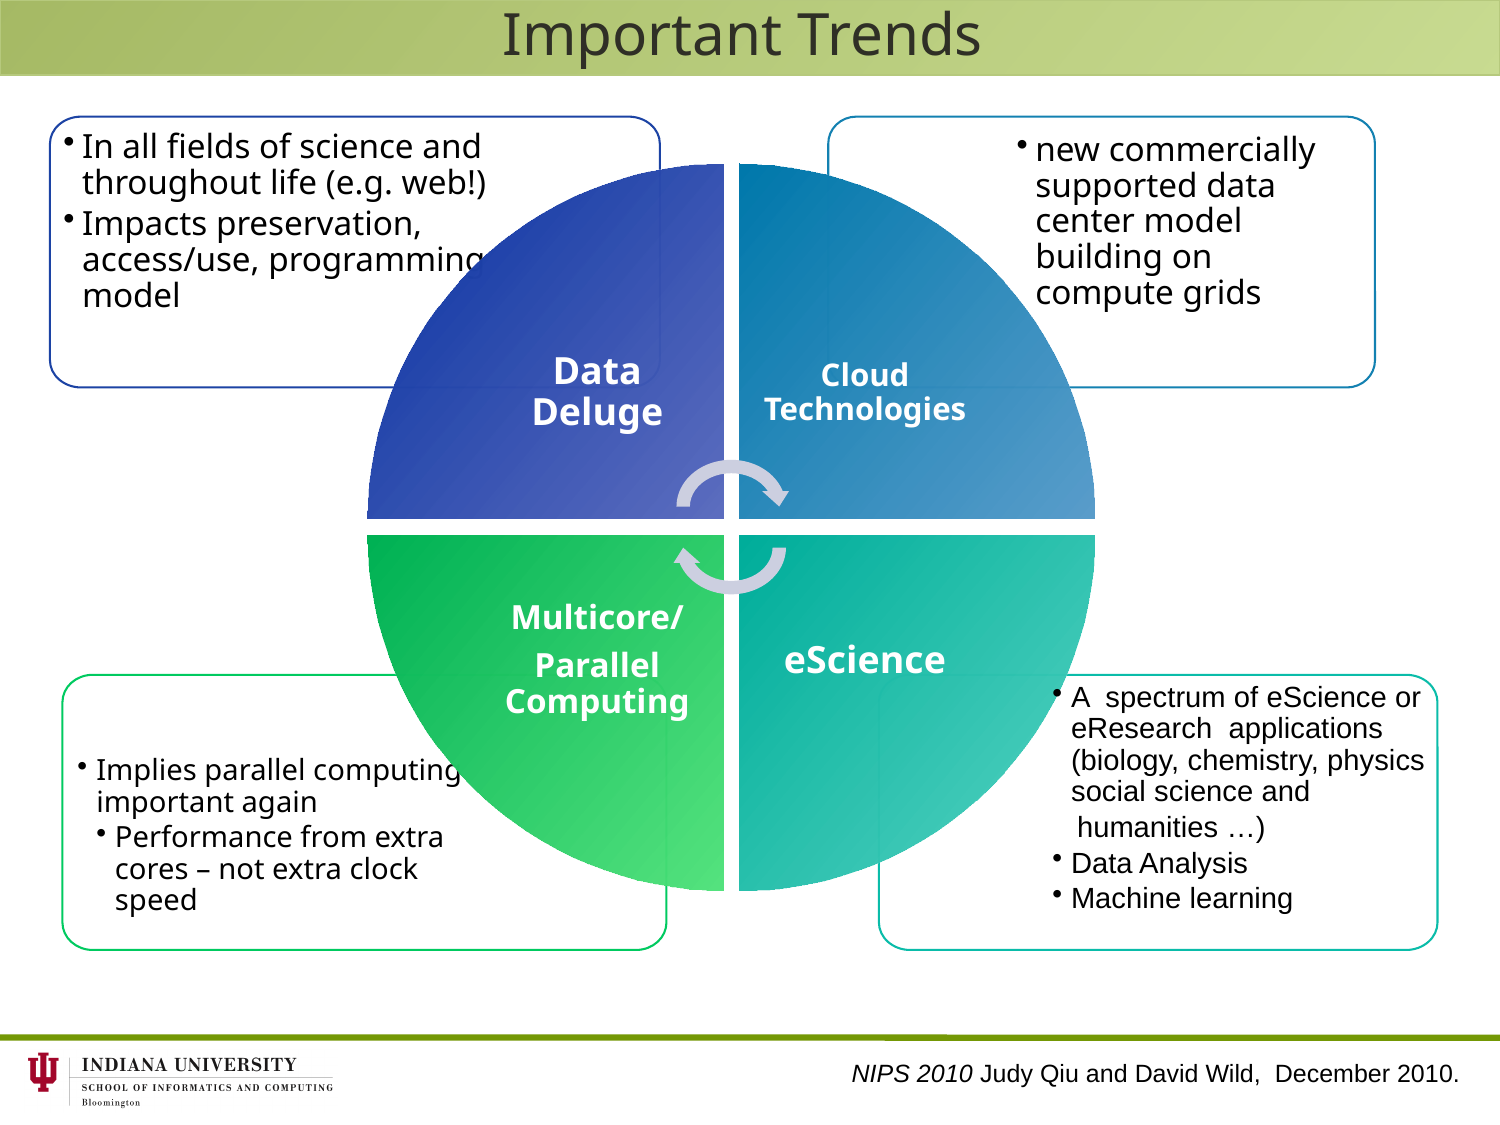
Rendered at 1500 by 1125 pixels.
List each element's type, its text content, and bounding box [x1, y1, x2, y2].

text_box A spectrum of eScience or eResearch applications (biology, chemistry, physics social science and humanities …) Data Analysis Machine learning [1438, 674, 1450, 923]
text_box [49, 116, 1438, 951]
title Important Trends [487, 0, 1050, 75]
picture [24, 1049, 338, 1113]
